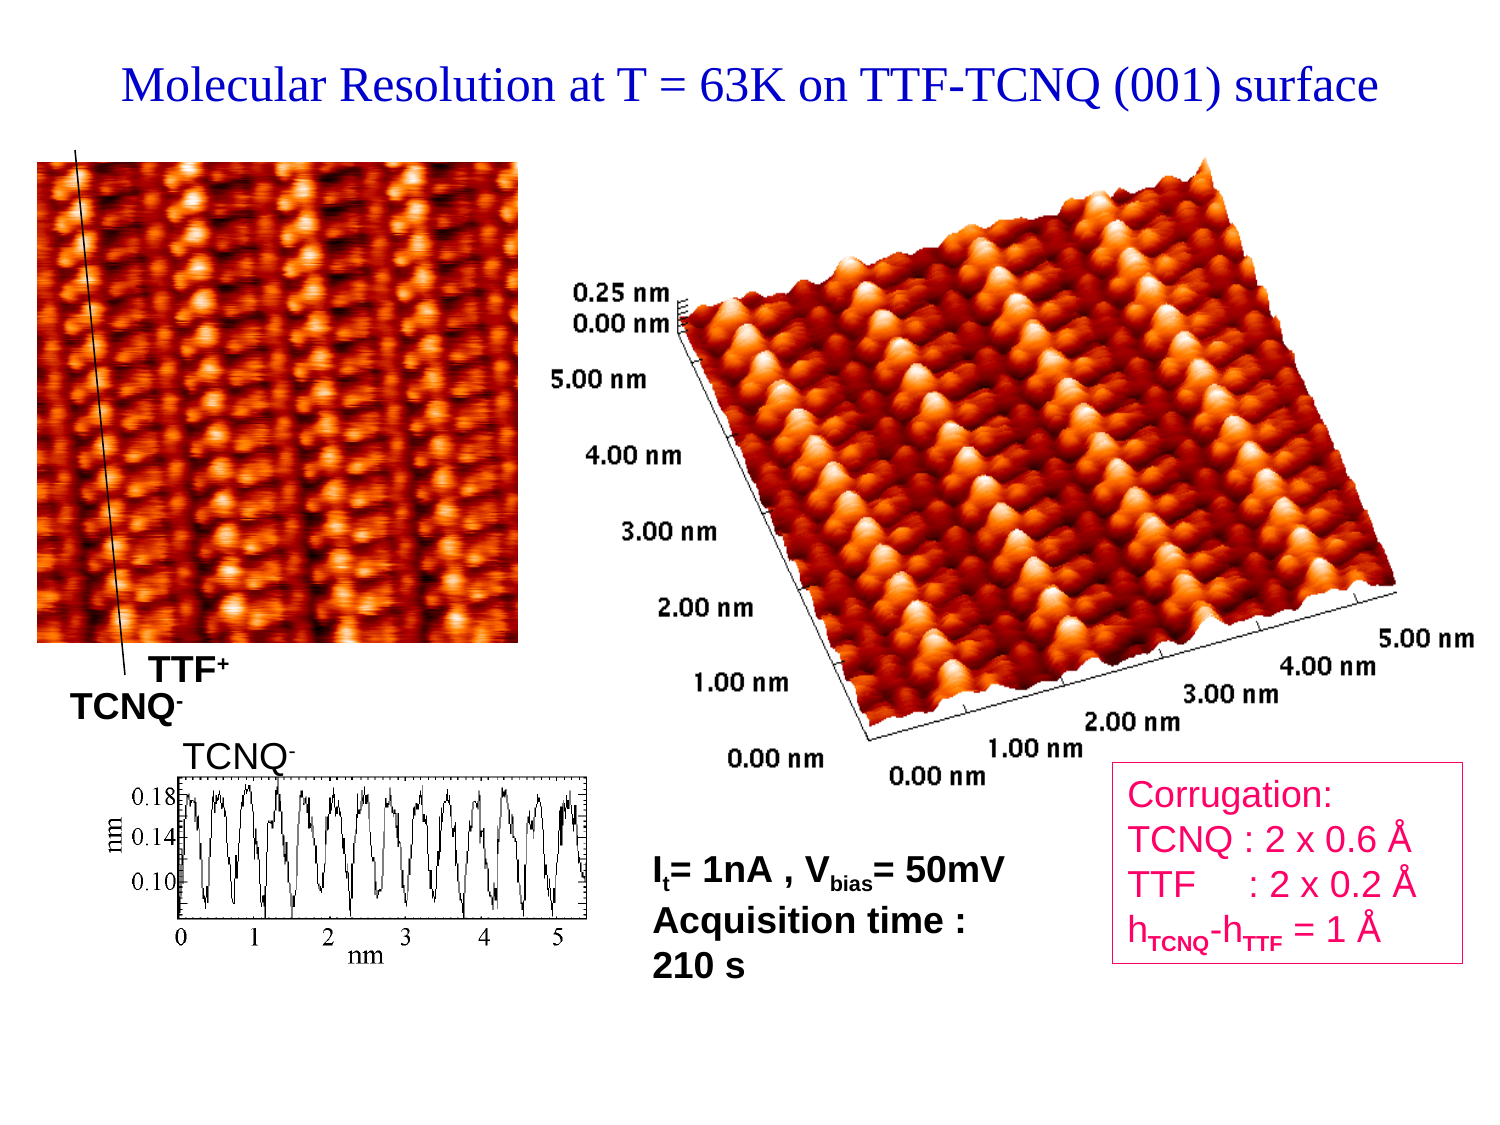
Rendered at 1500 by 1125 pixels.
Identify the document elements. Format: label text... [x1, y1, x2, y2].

text_box It= 1nA , Vbias= 50mV Acquisition time : 210 s [637, 837, 1050, 994]
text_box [99, 724, 601, 971]
title Molecular Resolution at T = 63K on TTF-TCNQ (001) surface [74, 49, 1426, 113]
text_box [37, 149, 518, 731]
picture [537, 149, 1500, 801]
text_box Corrugation: TCNQ : 2 x 0.6 Å TTF : 2 x 0.2 Å hTCNQ-hTTF = 1 Å [1112, 810, 1463, 964]
